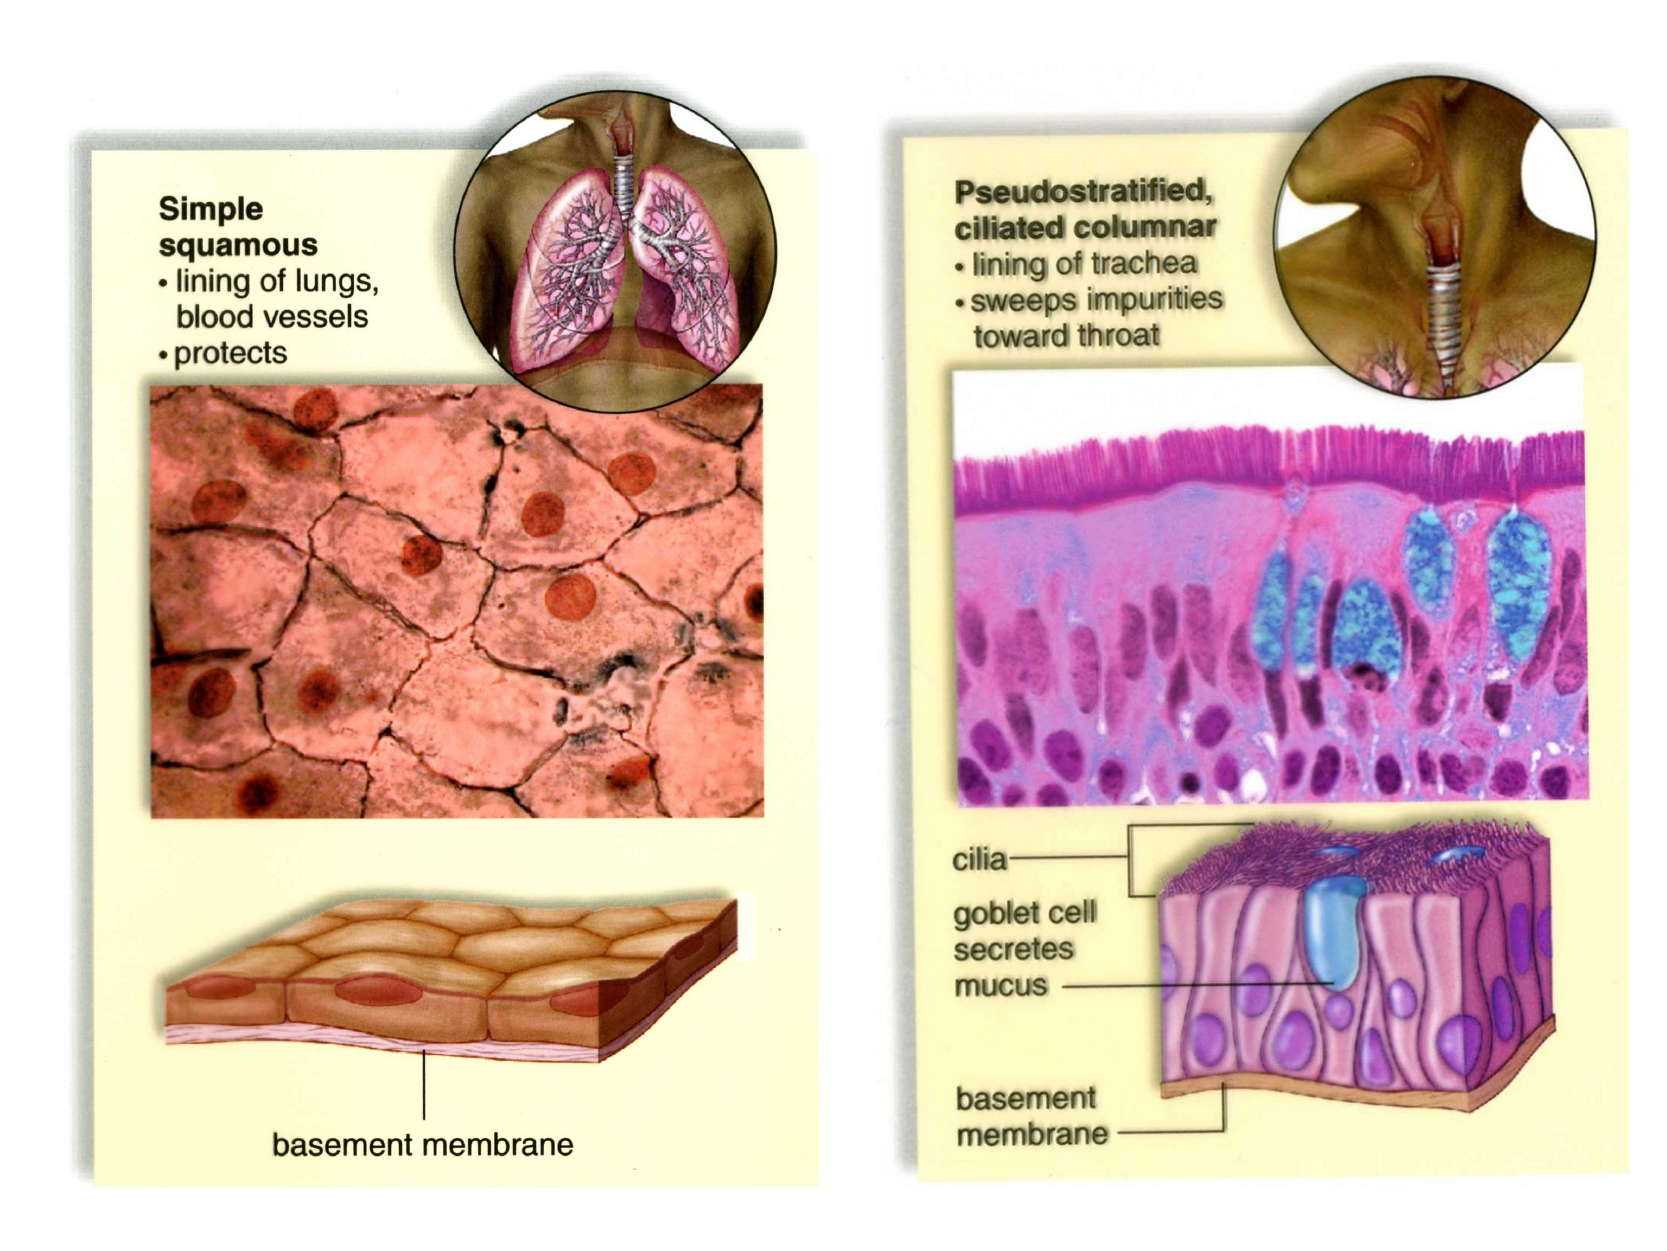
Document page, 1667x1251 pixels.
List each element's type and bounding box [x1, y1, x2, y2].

picture [873, 62, 1630, 1188]
picture [64, 62, 820, 1188]
